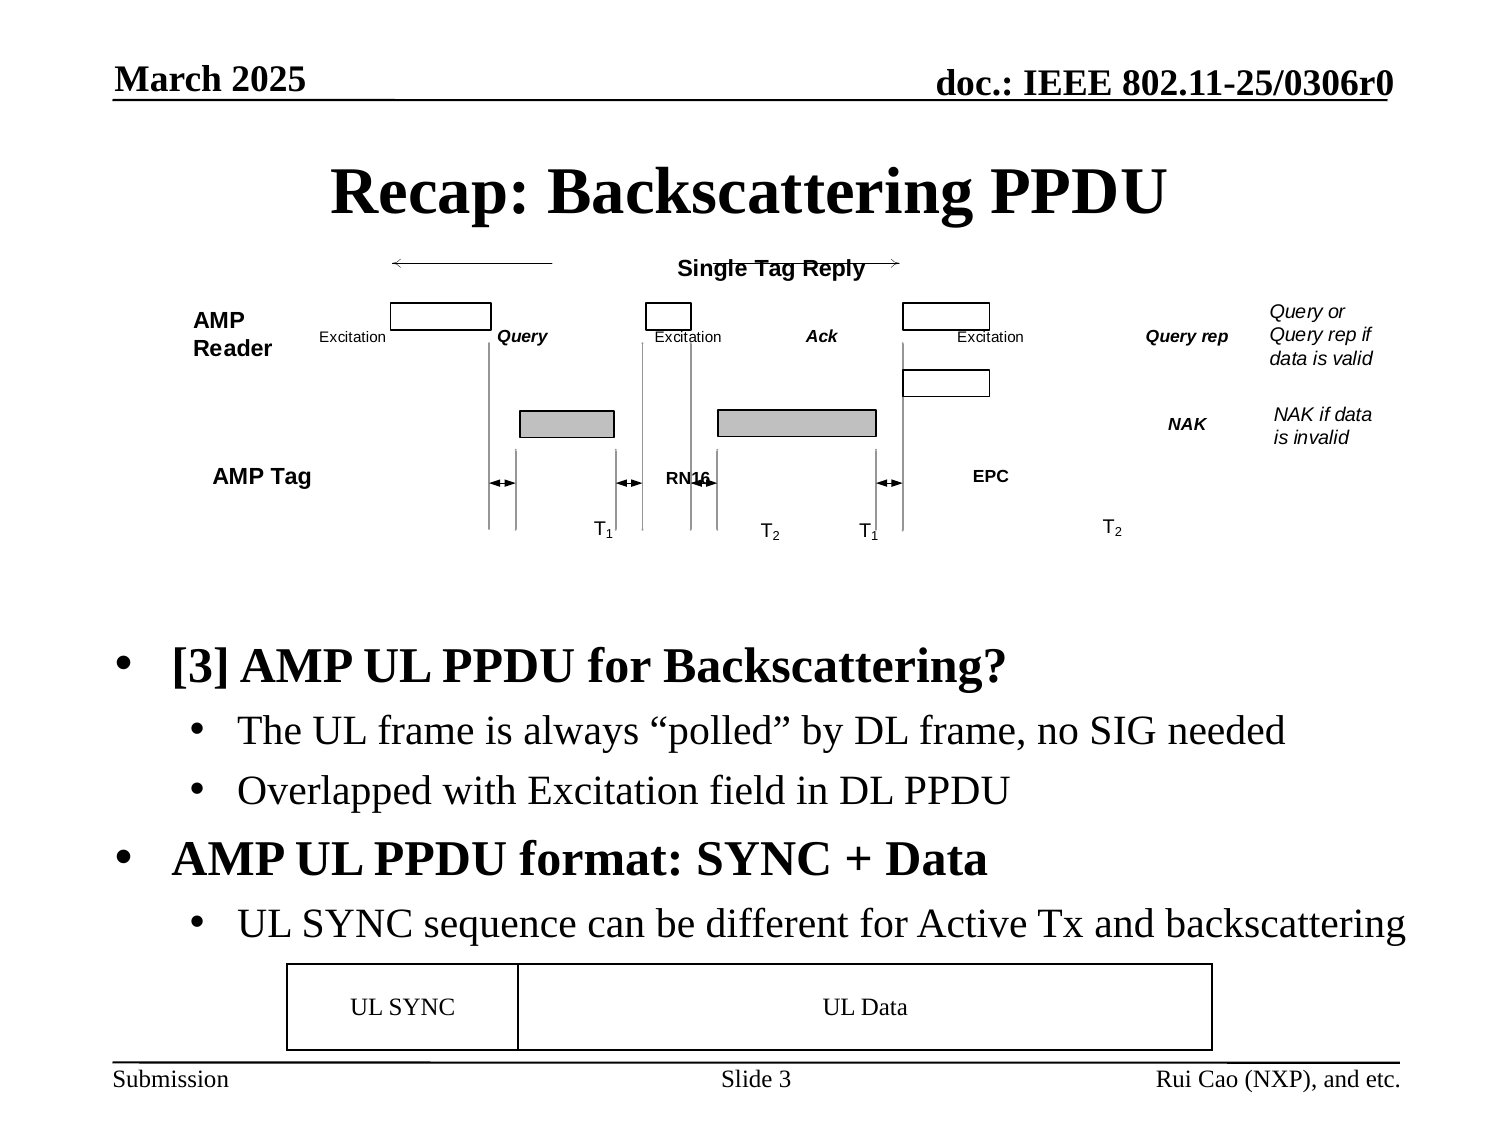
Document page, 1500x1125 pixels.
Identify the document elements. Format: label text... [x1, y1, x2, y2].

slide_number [114, 54, 423, 100]
title Recap: Backscattering PPDU [112, 99, 1388, 275]
table_header UL SYNC [288, 965, 517, 1049]
table_header UL Data [519, 965, 1211, 1049]
footer Rui Cao (NXP), and etc. [878, 1061, 1402, 1093]
slide_number Slide 3 [712, 1061, 800, 1123]
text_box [181, 249, 1390, 621]
list [3] AMP UL PPDU for Backscattering? The UL frame is always “polled” by DL frame, no SIG needed Overlapped with Excitation field in DL PPDU AMP UL PPDU format: SYNC + Data UL SYNC sequence can be different for Active Tx and backscattering [99, 624, 1434, 1071]
